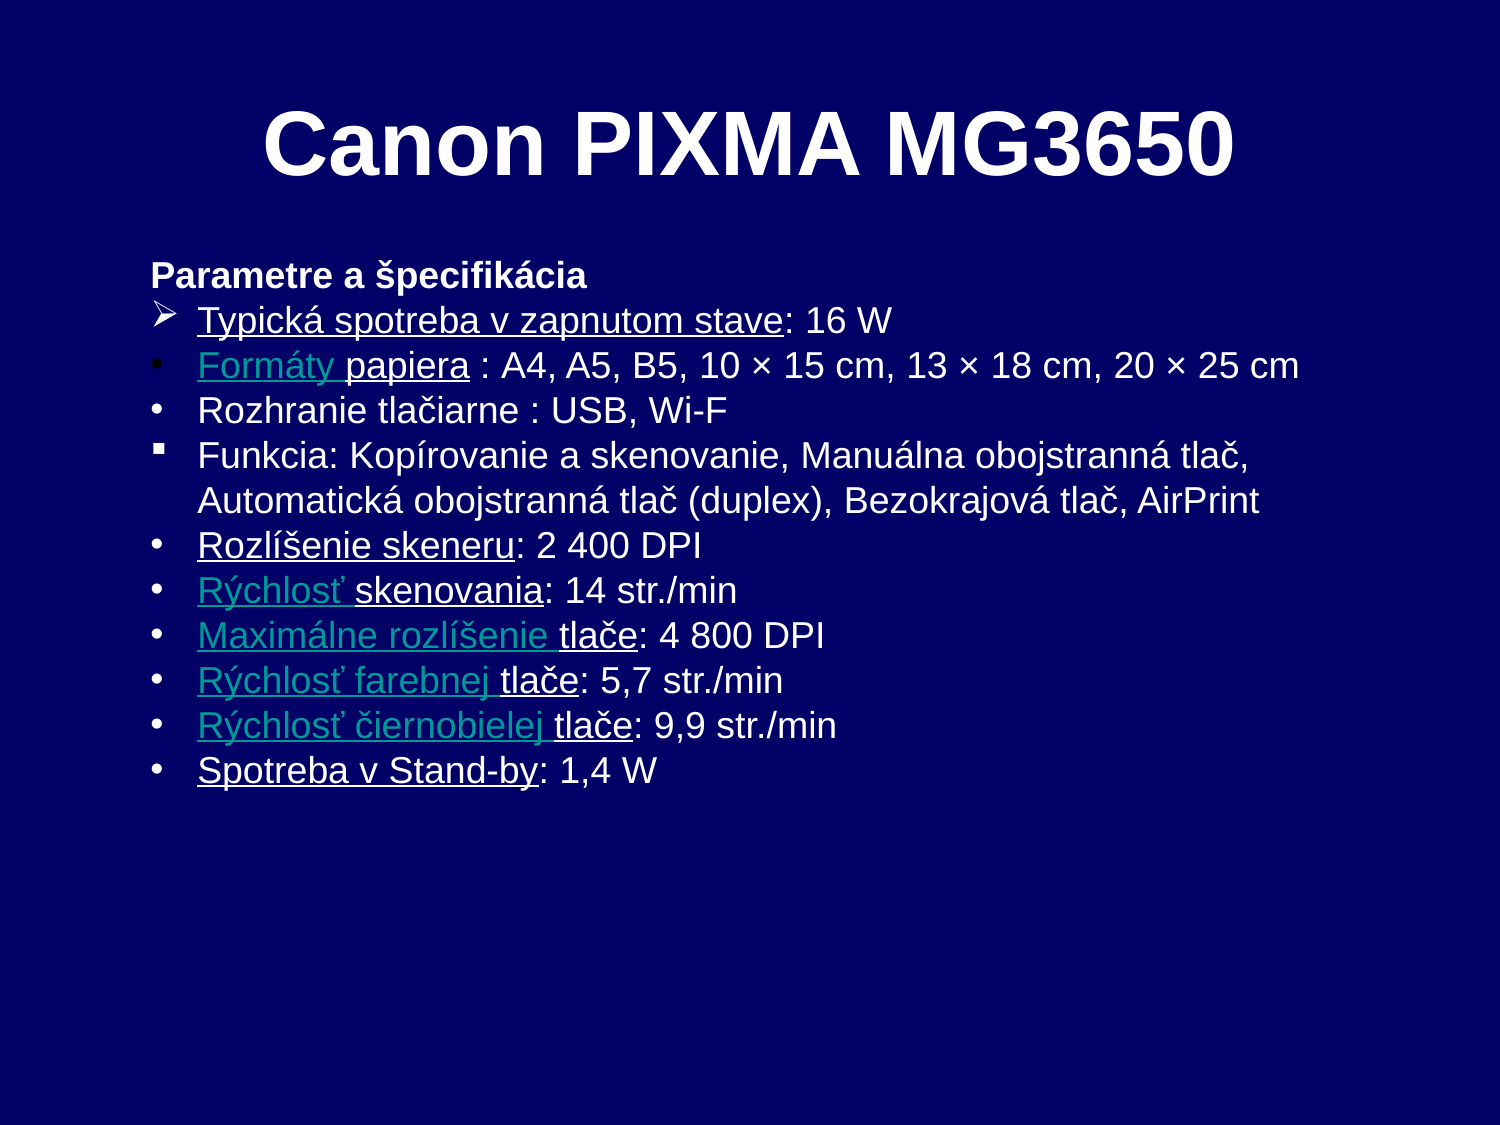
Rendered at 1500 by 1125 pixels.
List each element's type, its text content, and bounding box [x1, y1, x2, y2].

title Canon PIXMA MG3650 [75, 45, 1425, 233]
text_box Parametre a špecifikácia Typická spotreba v zapnutom stave: 16 W Formáty papiera : A4, A5, B5, 10 × 15 cm, 13 × 18 cm, 20 × 25 cm Rozhranie tlačiarne : USB, Wi-F Funkcia: Kopírovanie a skenovanie, Manuálna obojstranná tlač, Automatická obojstranná tlač (duplex), Bezokrajová tlač, AirPrint Rozlíšenie skeneru: 2 400 DPI Rýchlosť skenovania: 14 str./min Maximálne rozlíšenie tlače: 4 800 DPI Rýchlosť farebnej tlače: 5,7 str./min Rýchlosť čiernobielej tlače: 9,9 str./min Spotreba v Stand-by: 1,4 W [135, 243, 1412, 934]
